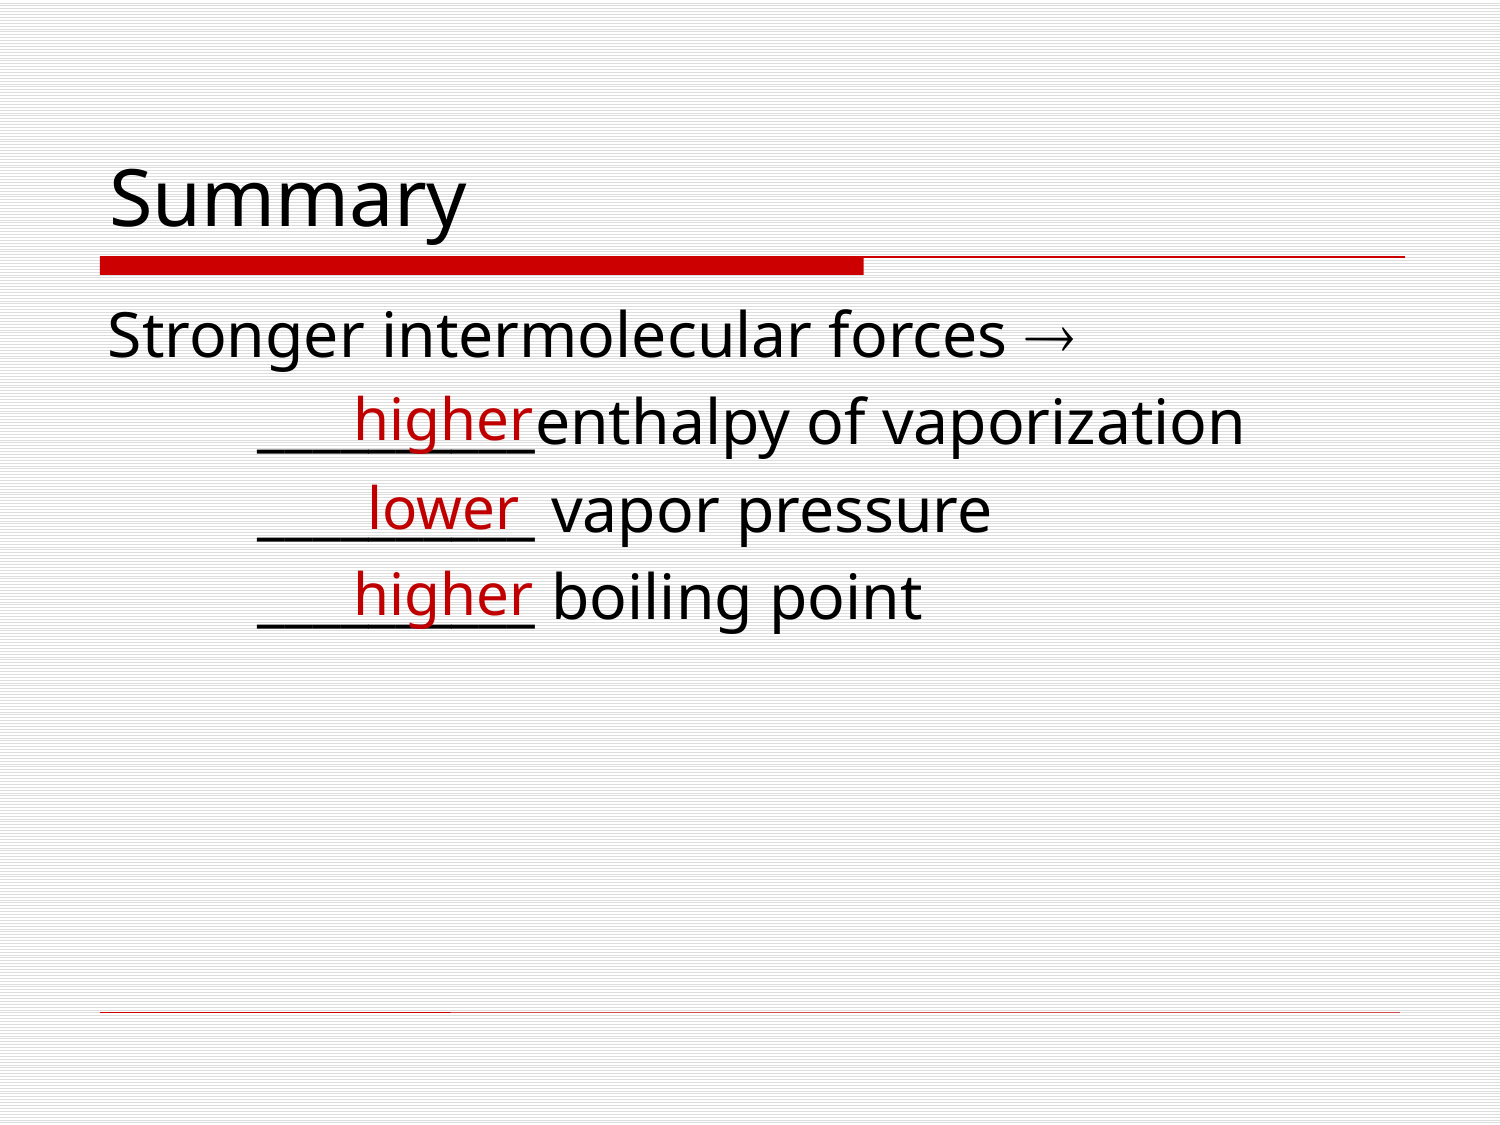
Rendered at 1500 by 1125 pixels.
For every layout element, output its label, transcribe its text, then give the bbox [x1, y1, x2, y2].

title Summary [94, 50, 1407, 250]
list Stronger intermolecular forces  __________enthalpy of vaporization __________ vapor pressure __________ boiling point [92, 287, 1475, 988]
text_box lower [249, 464, 638, 549]
text_box higher [249, 375, 638, 460]
text_box higher [249, 549, 638, 635]
